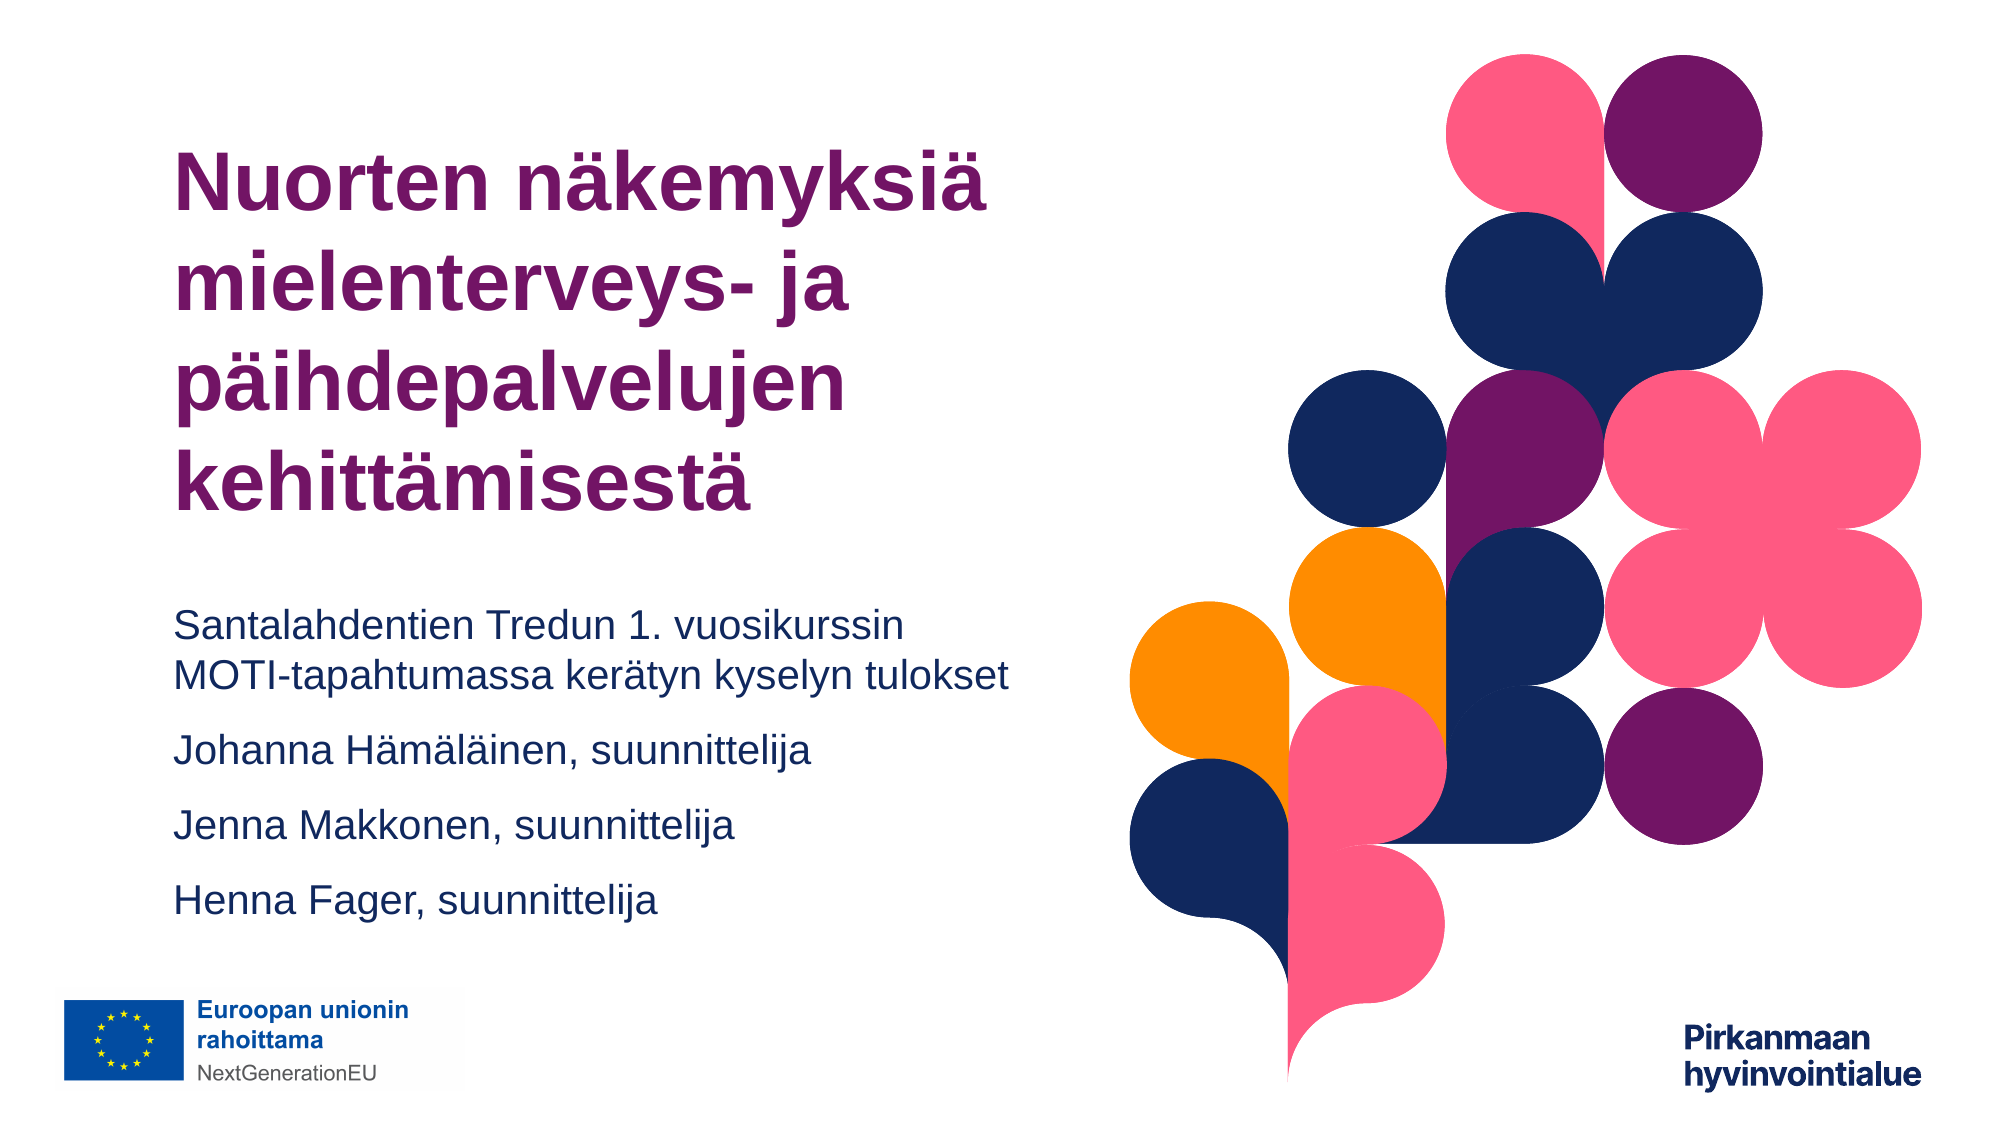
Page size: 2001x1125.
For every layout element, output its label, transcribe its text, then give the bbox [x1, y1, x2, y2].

subtitle Santalahdentien Tredun 1. vuosikurssin MOTI-tapahtumassa kerätyn kyselyn tulokset Johanna Hämäläinen, suunnittelija Jenna Makkonen, suunnittelija Henna Fager, suunnittelija [173, 597, 1024, 941]
list Nuorten näkemyksiä mielenterveys- ja päihdepalvelujen kehittämisestä [173, 149, 1154, 528]
picture [54, 987, 465, 1091]
